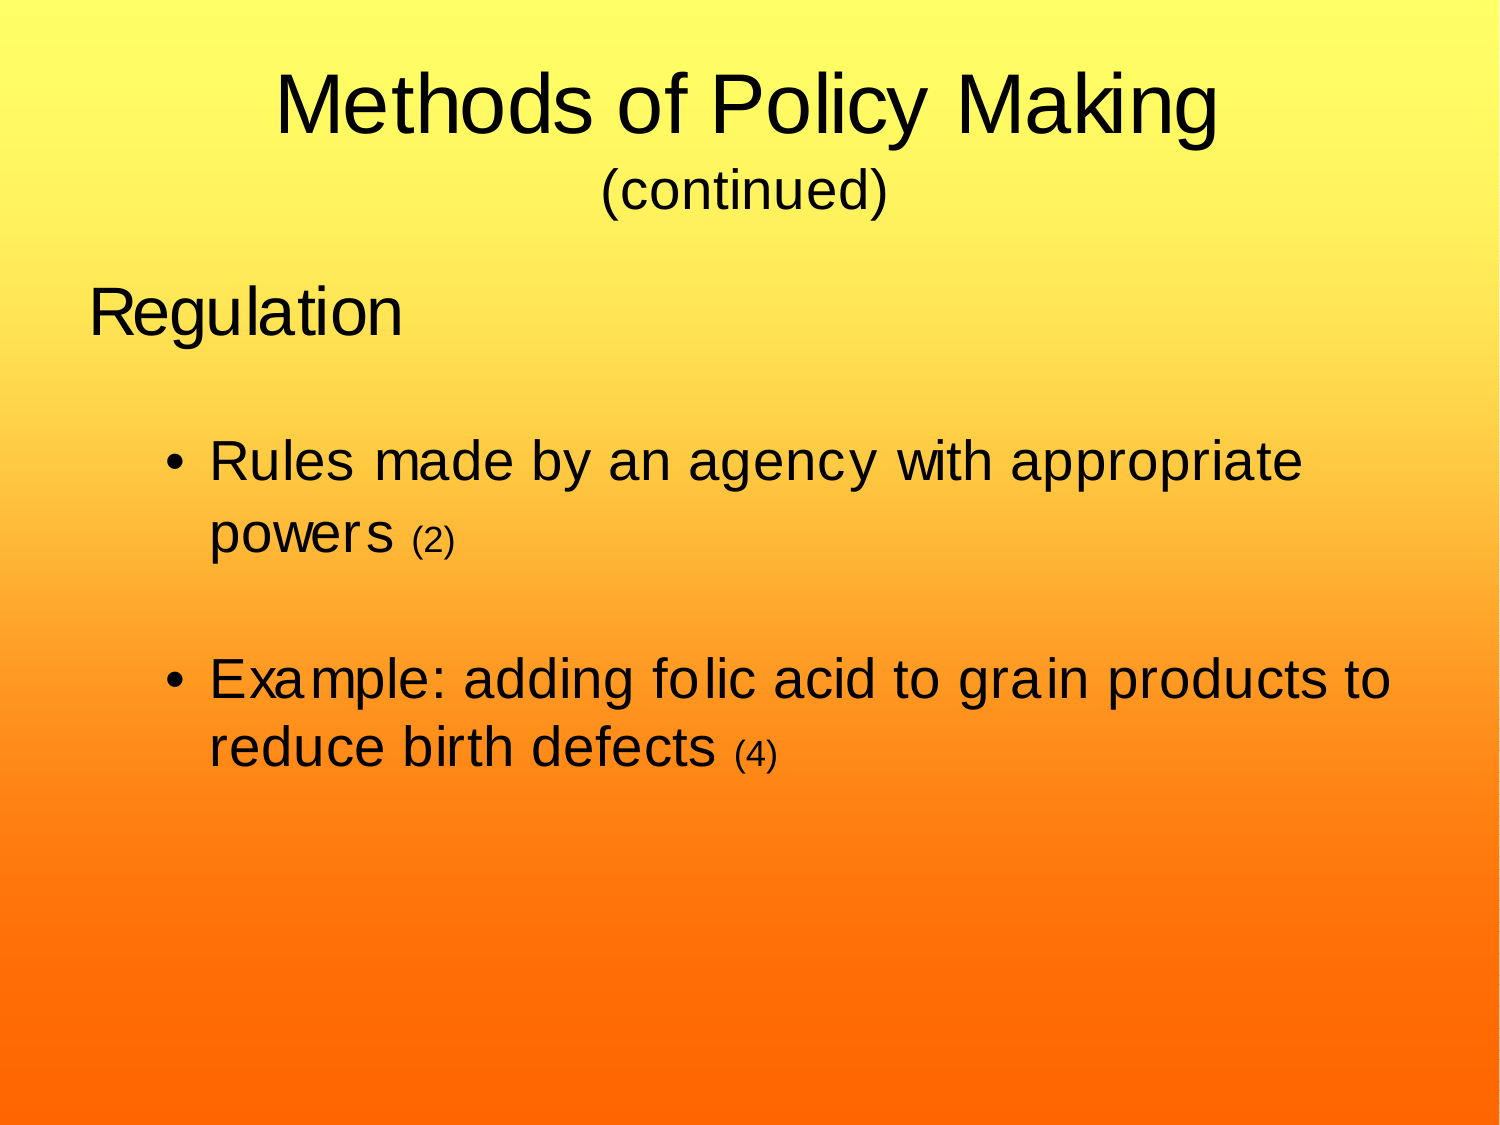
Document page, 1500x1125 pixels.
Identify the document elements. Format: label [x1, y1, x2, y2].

text_box [0, 0, 1500, 1125]
